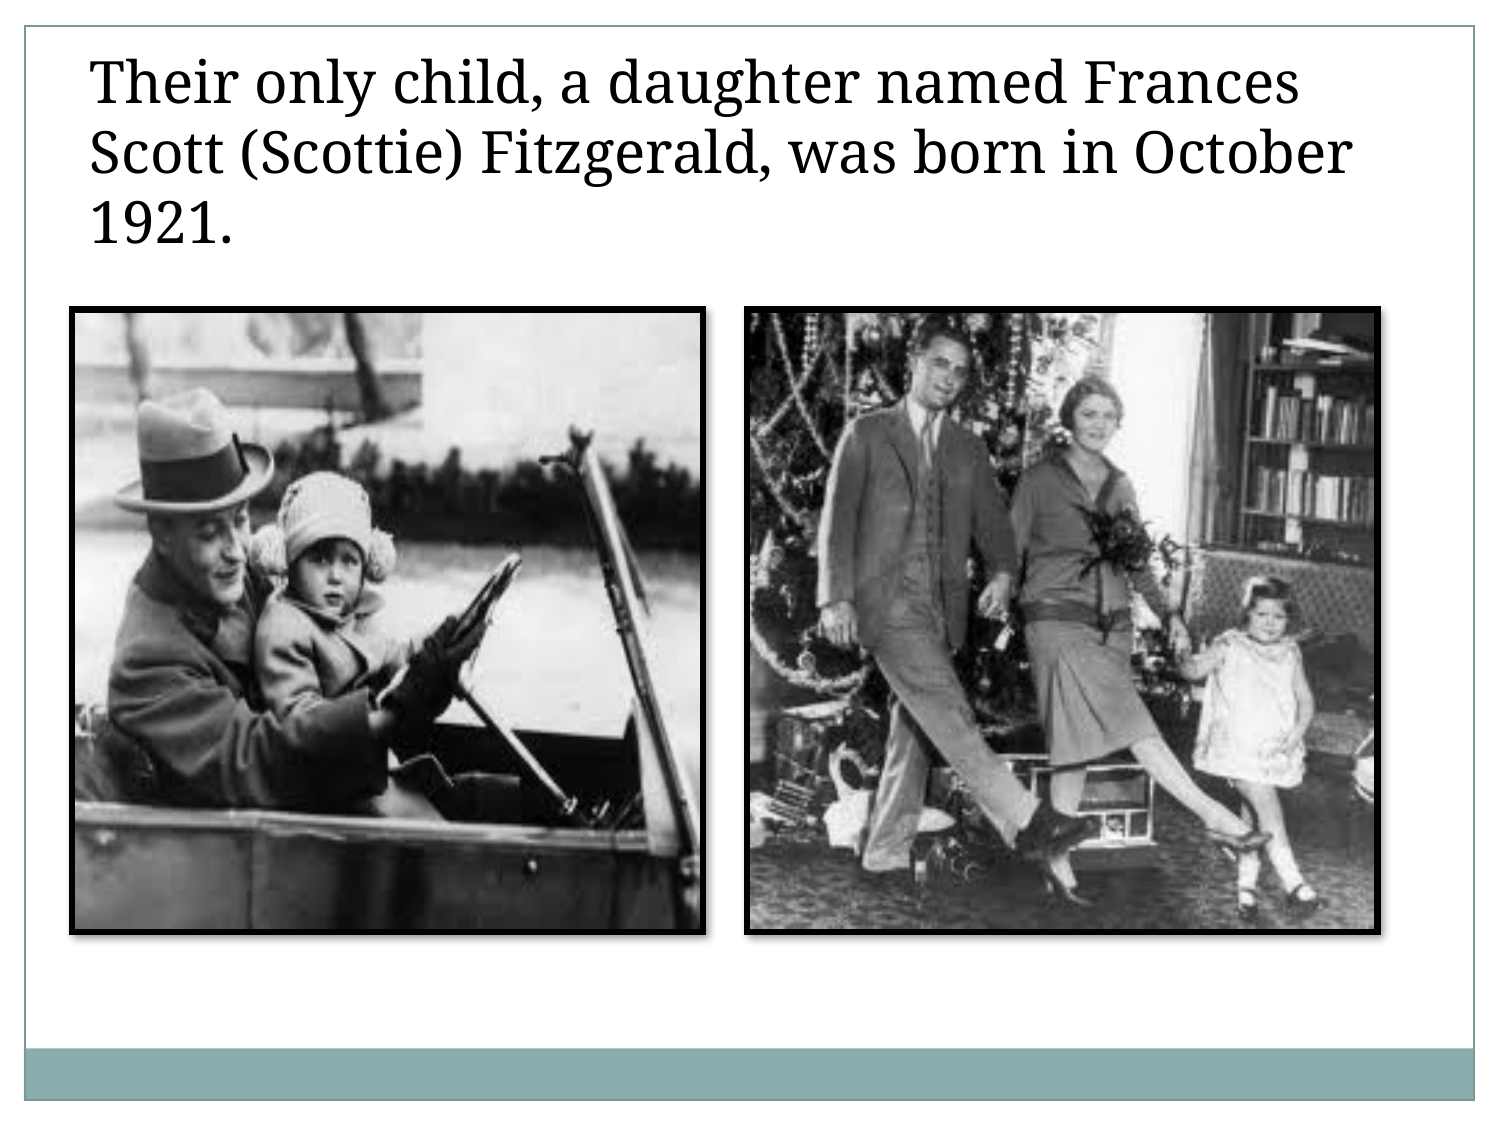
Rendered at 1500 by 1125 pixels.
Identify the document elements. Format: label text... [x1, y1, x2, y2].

picture [74, 312, 701, 929]
picture [749, 312, 1375, 929]
text_box Their only child, a daughter named Frances Scott (Scottie) Fitzgerald, was born in October 1921. [75, 37, 1388, 263]
